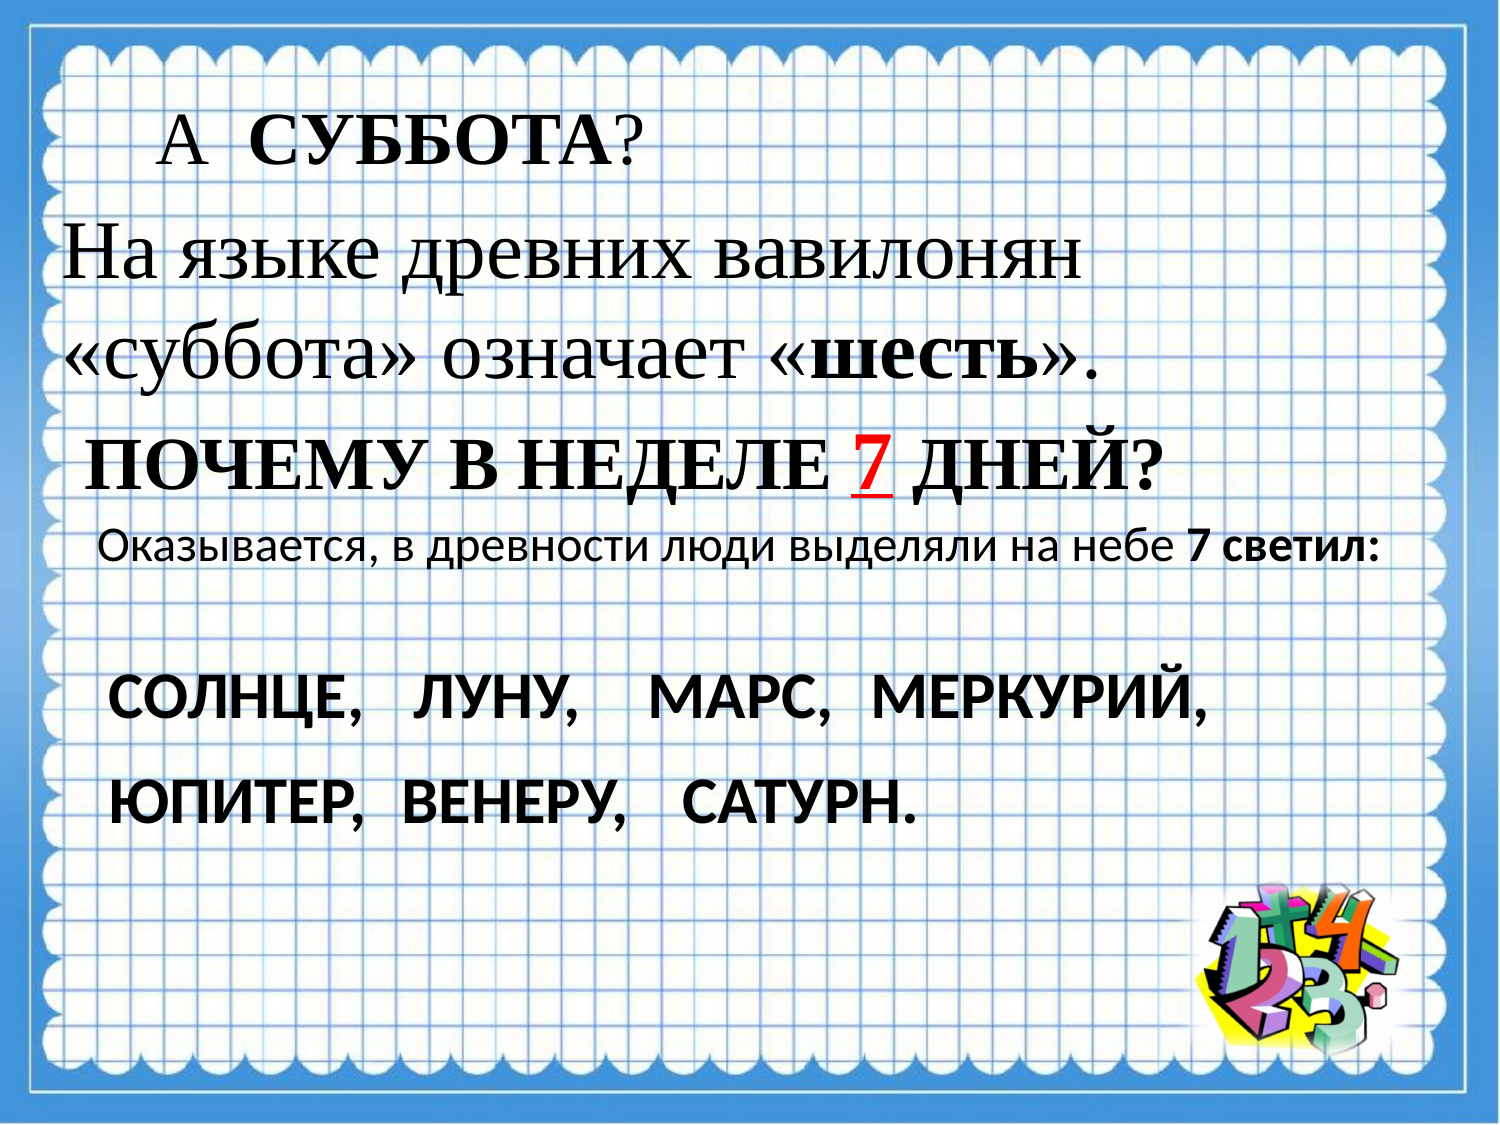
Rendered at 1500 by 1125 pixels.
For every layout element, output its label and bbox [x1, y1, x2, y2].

list [0, 0, 1500, 1125]
picture [1171, 873, 1424, 1062]
